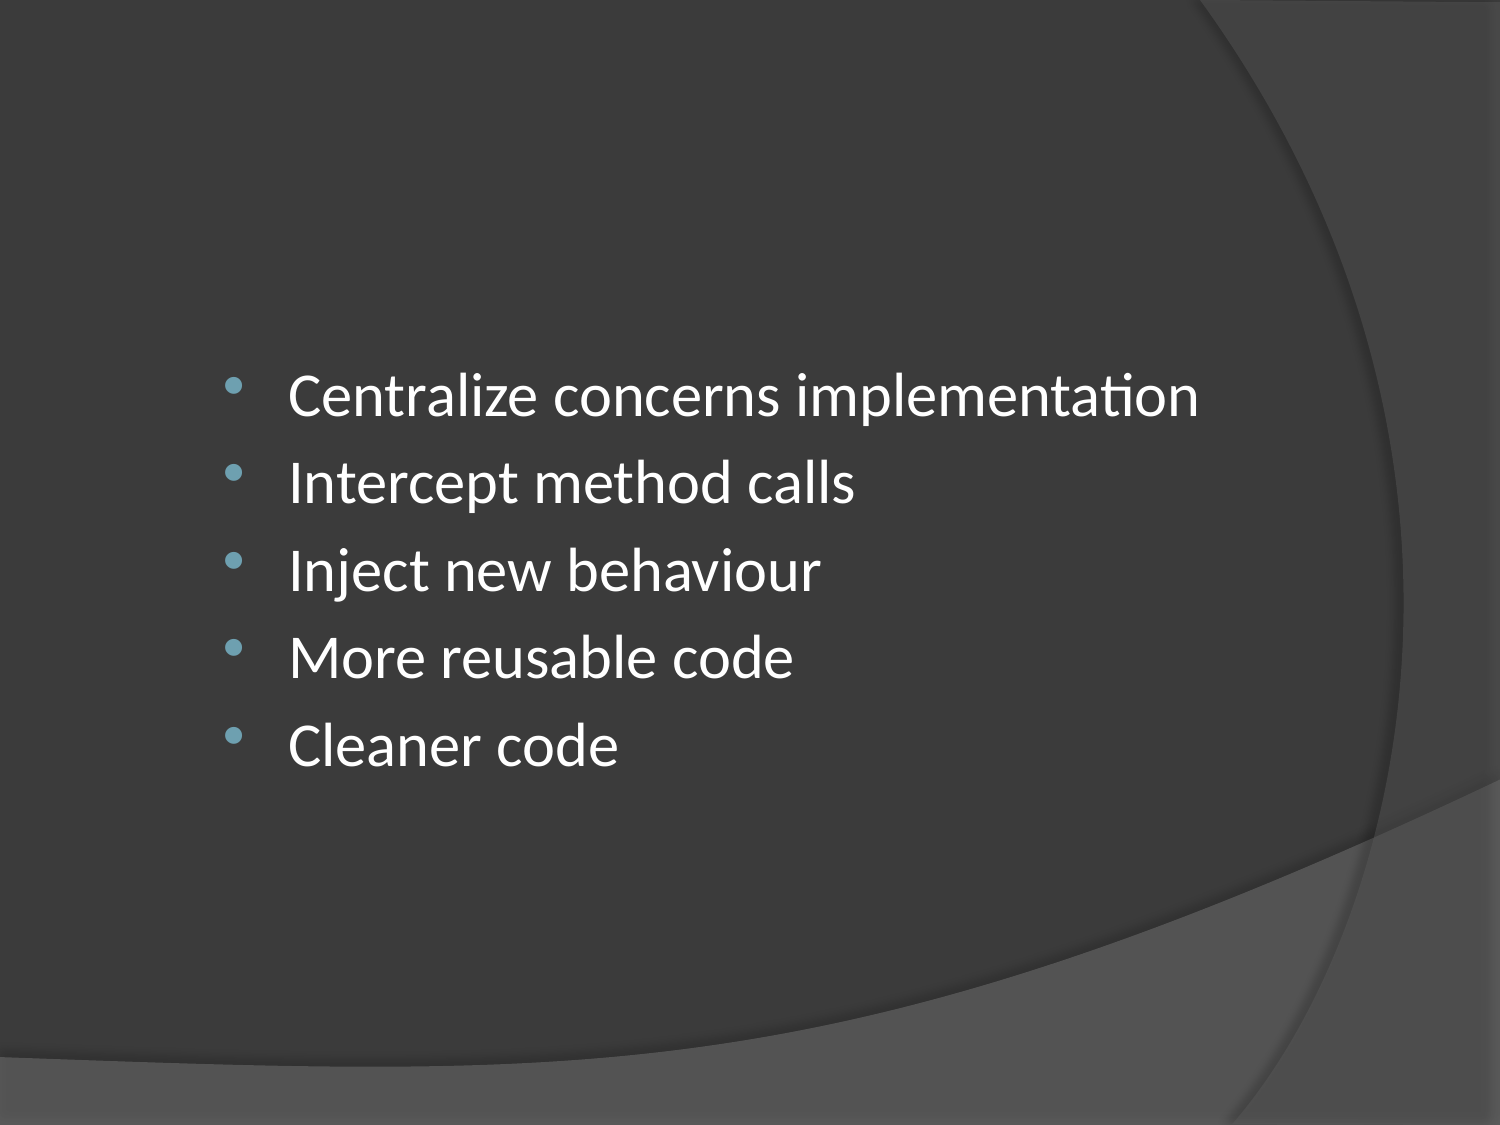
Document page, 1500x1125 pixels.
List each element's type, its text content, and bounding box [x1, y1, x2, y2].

list Centralize concerns implementation Intercept method calls Inject new behaviour More reusable code Cleaner code [204, 77, 1442, 1056]
